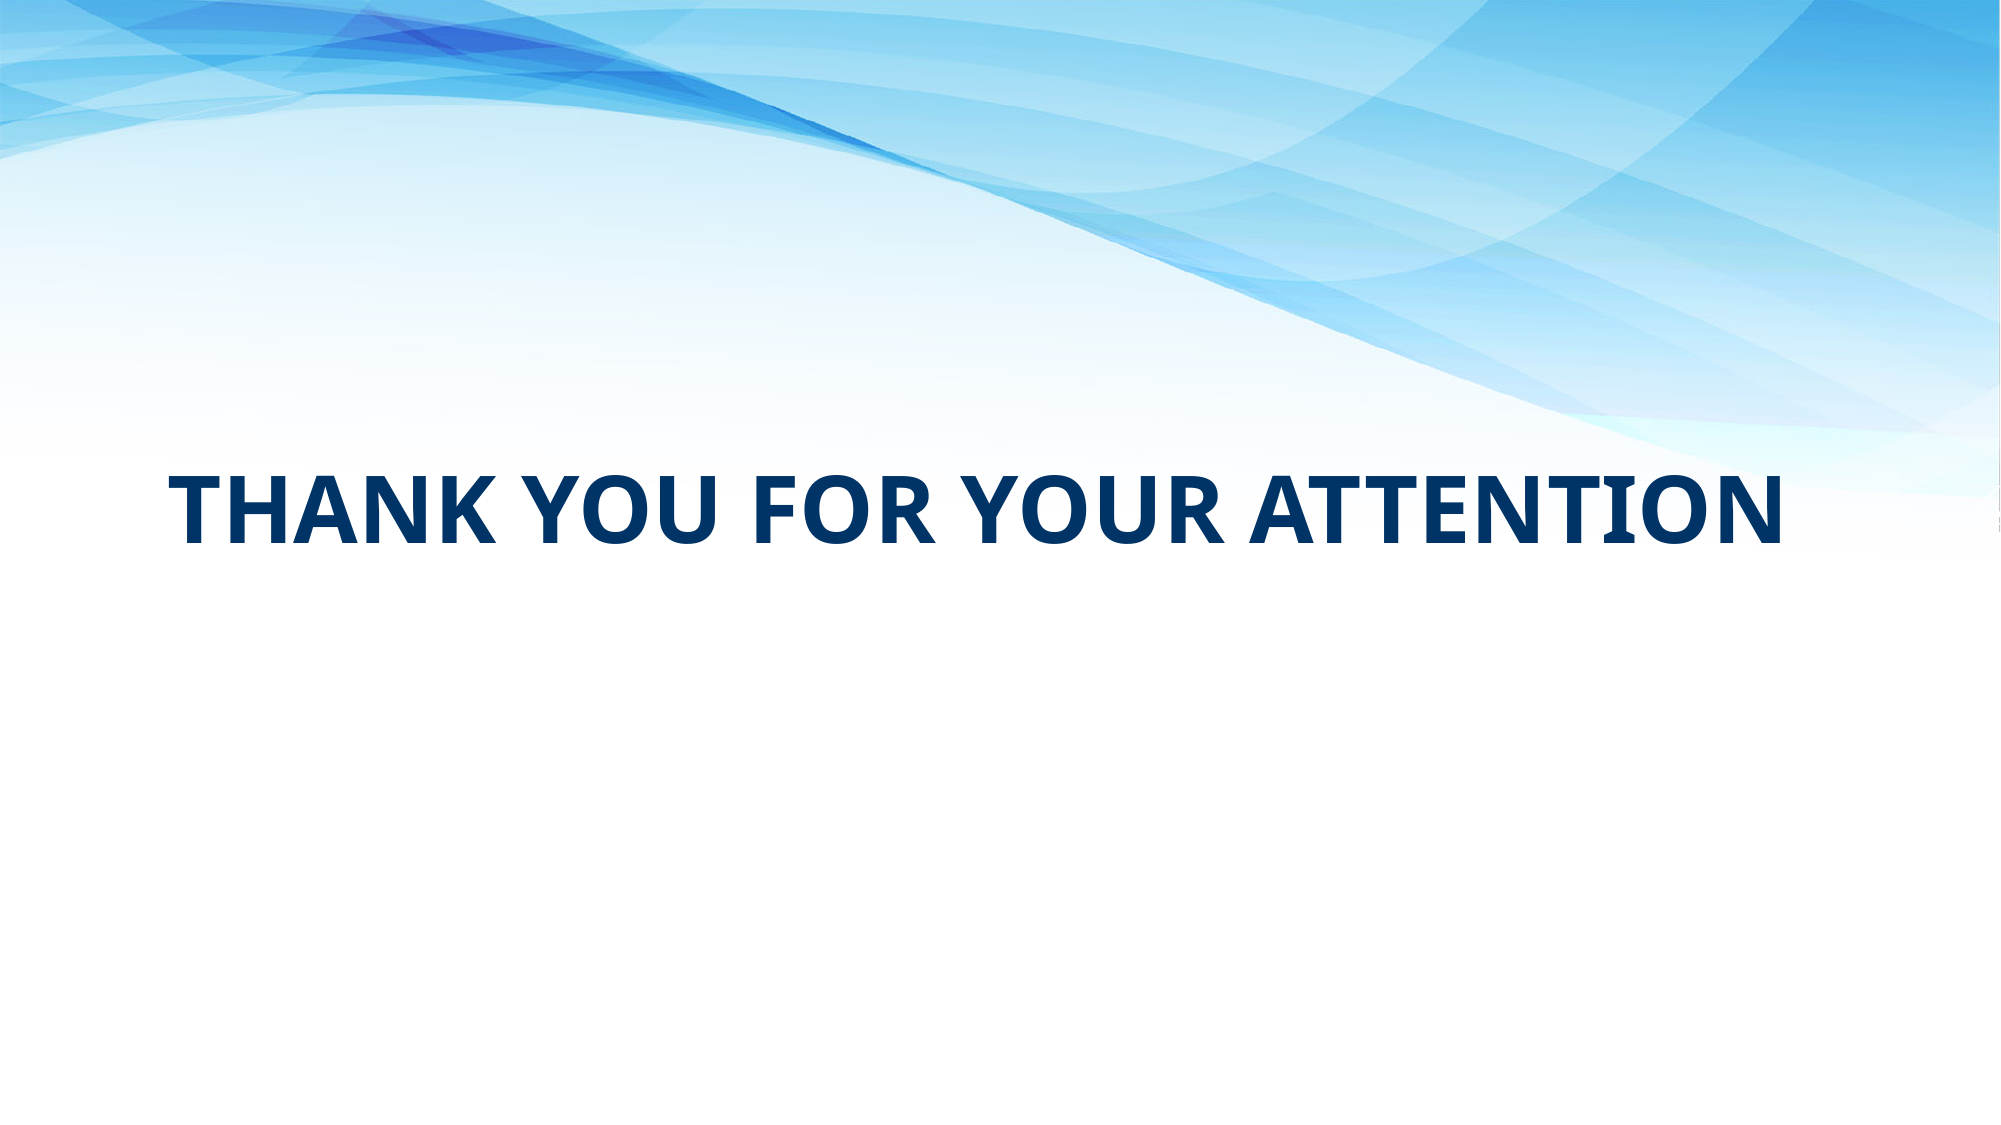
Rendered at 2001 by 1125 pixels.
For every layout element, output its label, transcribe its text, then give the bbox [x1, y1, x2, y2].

picture [0, 0, 2001, 1125]
title Thank you for your attention [122, 382, 1836, 630]
